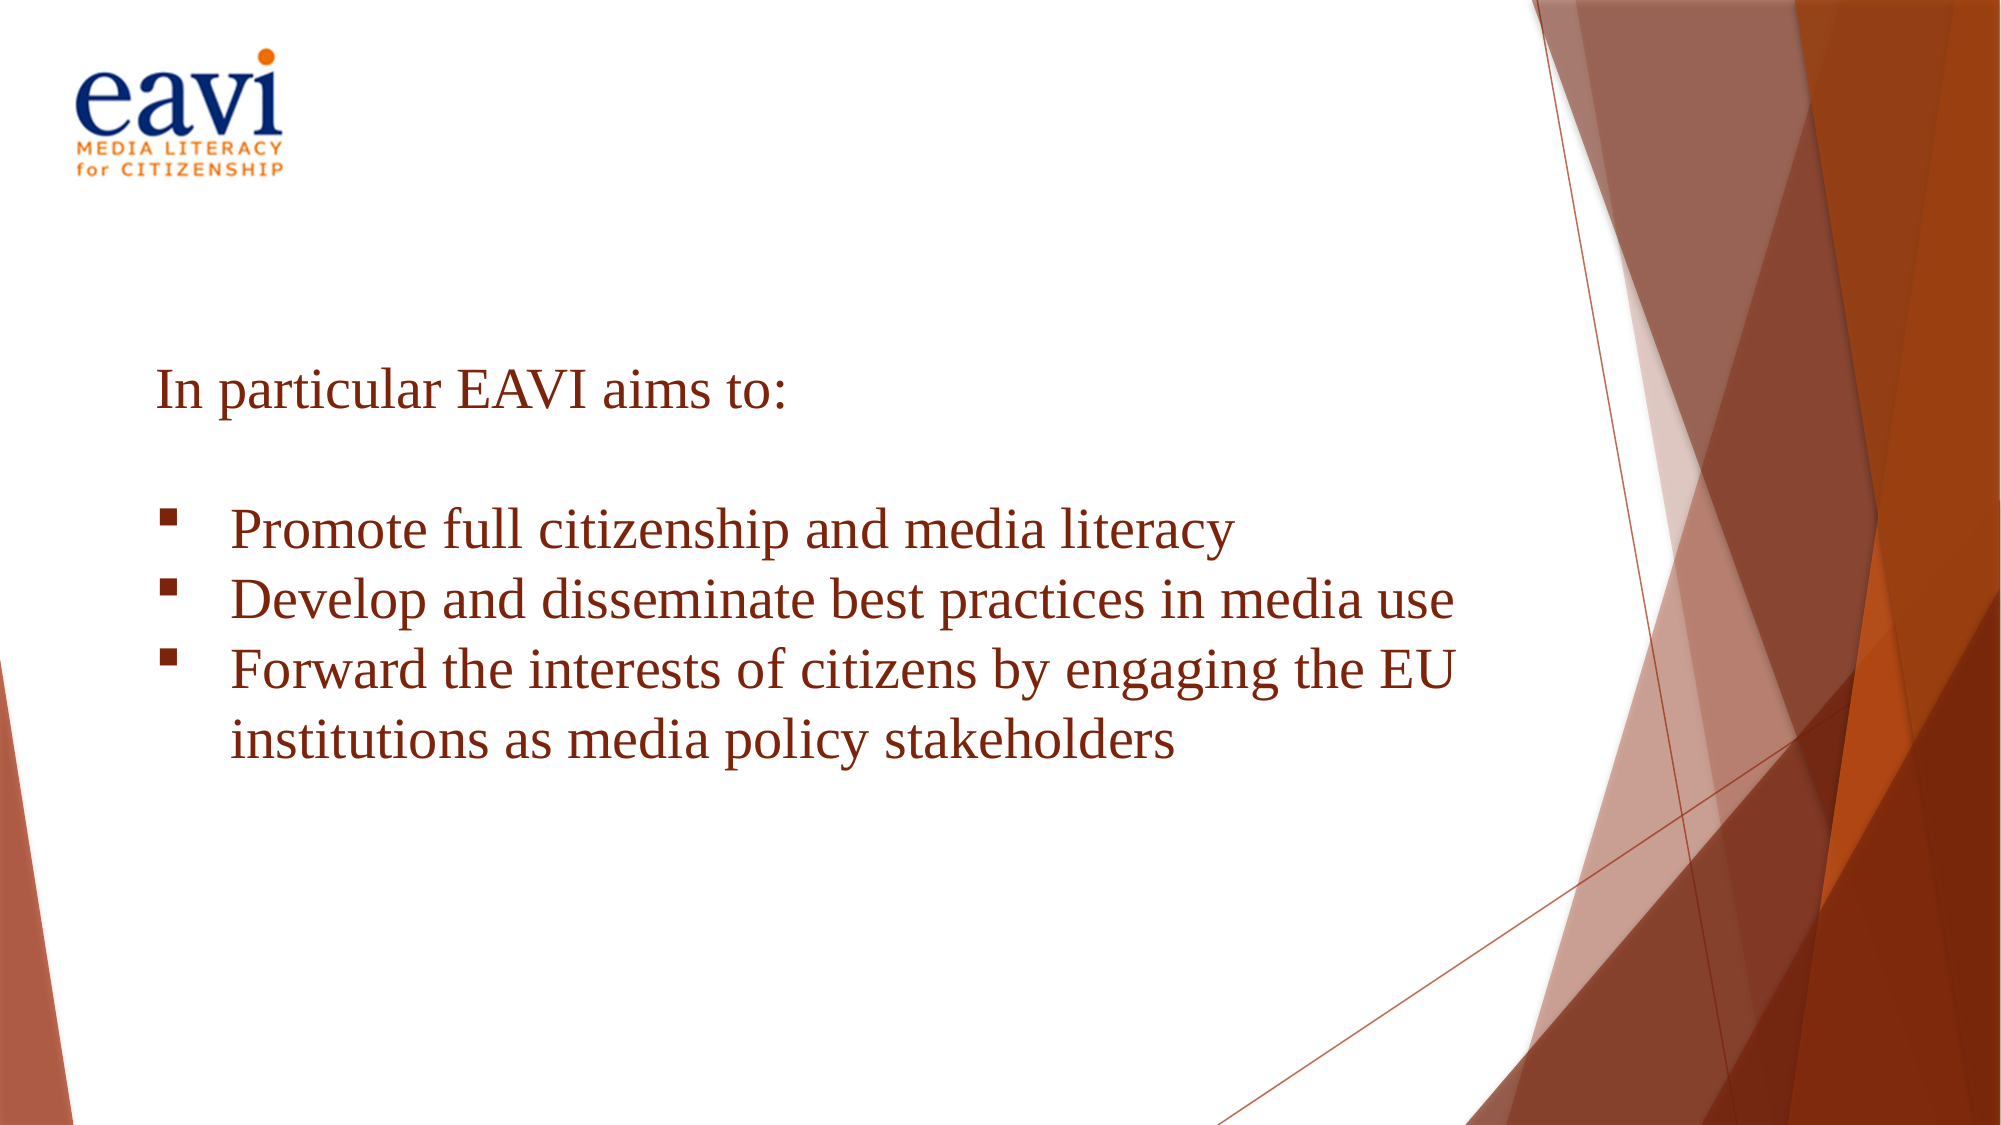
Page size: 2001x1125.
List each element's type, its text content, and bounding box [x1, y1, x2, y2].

picture [67, 46, 292, 192]
text_box In particular EAVI aims to: Promote full citizenship and media literacy Develop and disseminate best practices in media use Forward the interests of citizens by engaging the EU institutions as media policy stakeholders [140, 342, 1618, 778]
